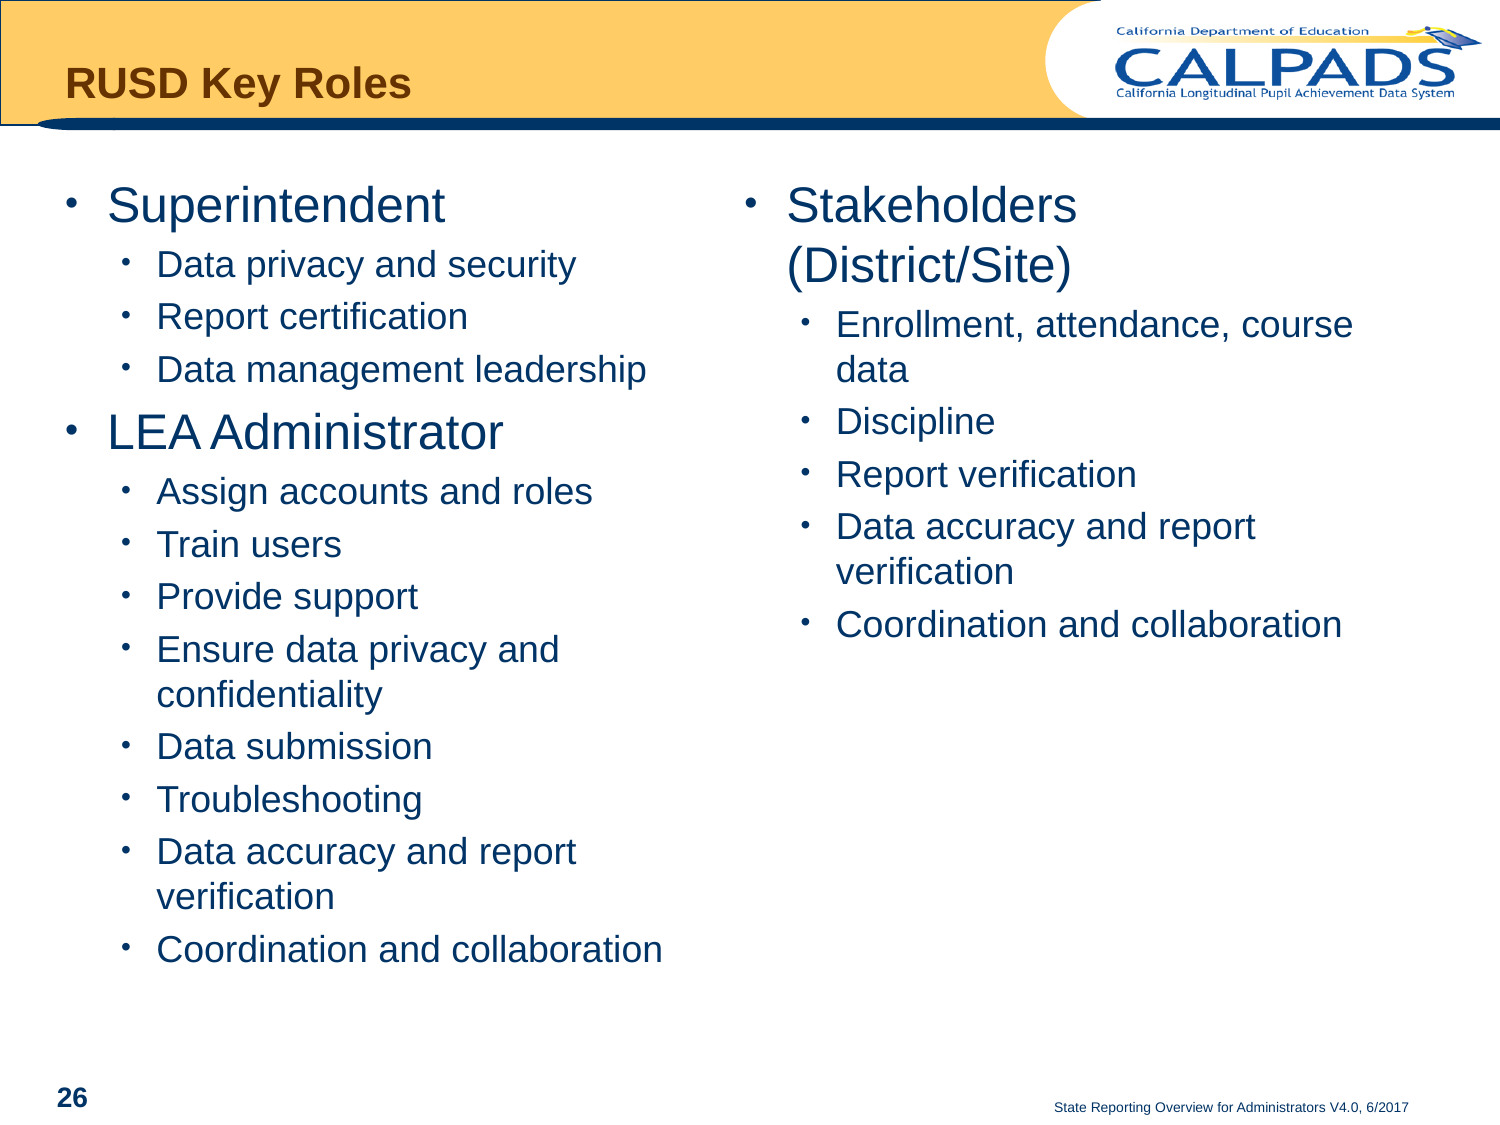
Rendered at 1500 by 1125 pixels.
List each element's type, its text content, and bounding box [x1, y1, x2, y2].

list Superintendent Data privacy and security Report certification Data management leadership LEA Administrator Assign accounts and roles Train users Provide support Ensure data privacy and confidentiality Data submission Troubleshooting Data accuracy and report verification Coordination and collaboration [50, 164, 729, 865]
footer State Reporting Overview for Administrators V4.0, 6/2017 [624, 1081, 1426, 1123]
slide_number 26 [23, 1064, 121, 1121]
picture [1112, 24, 1482, 100]
text_box Stakeholders (District/Site) Enrollment, attendance, course data Discipline Report verification Data accuracy and report verification Coordination and collaboration [729, 164, 1373, 865]
title RUSD Key Roles [50, 28, 950, 116]
